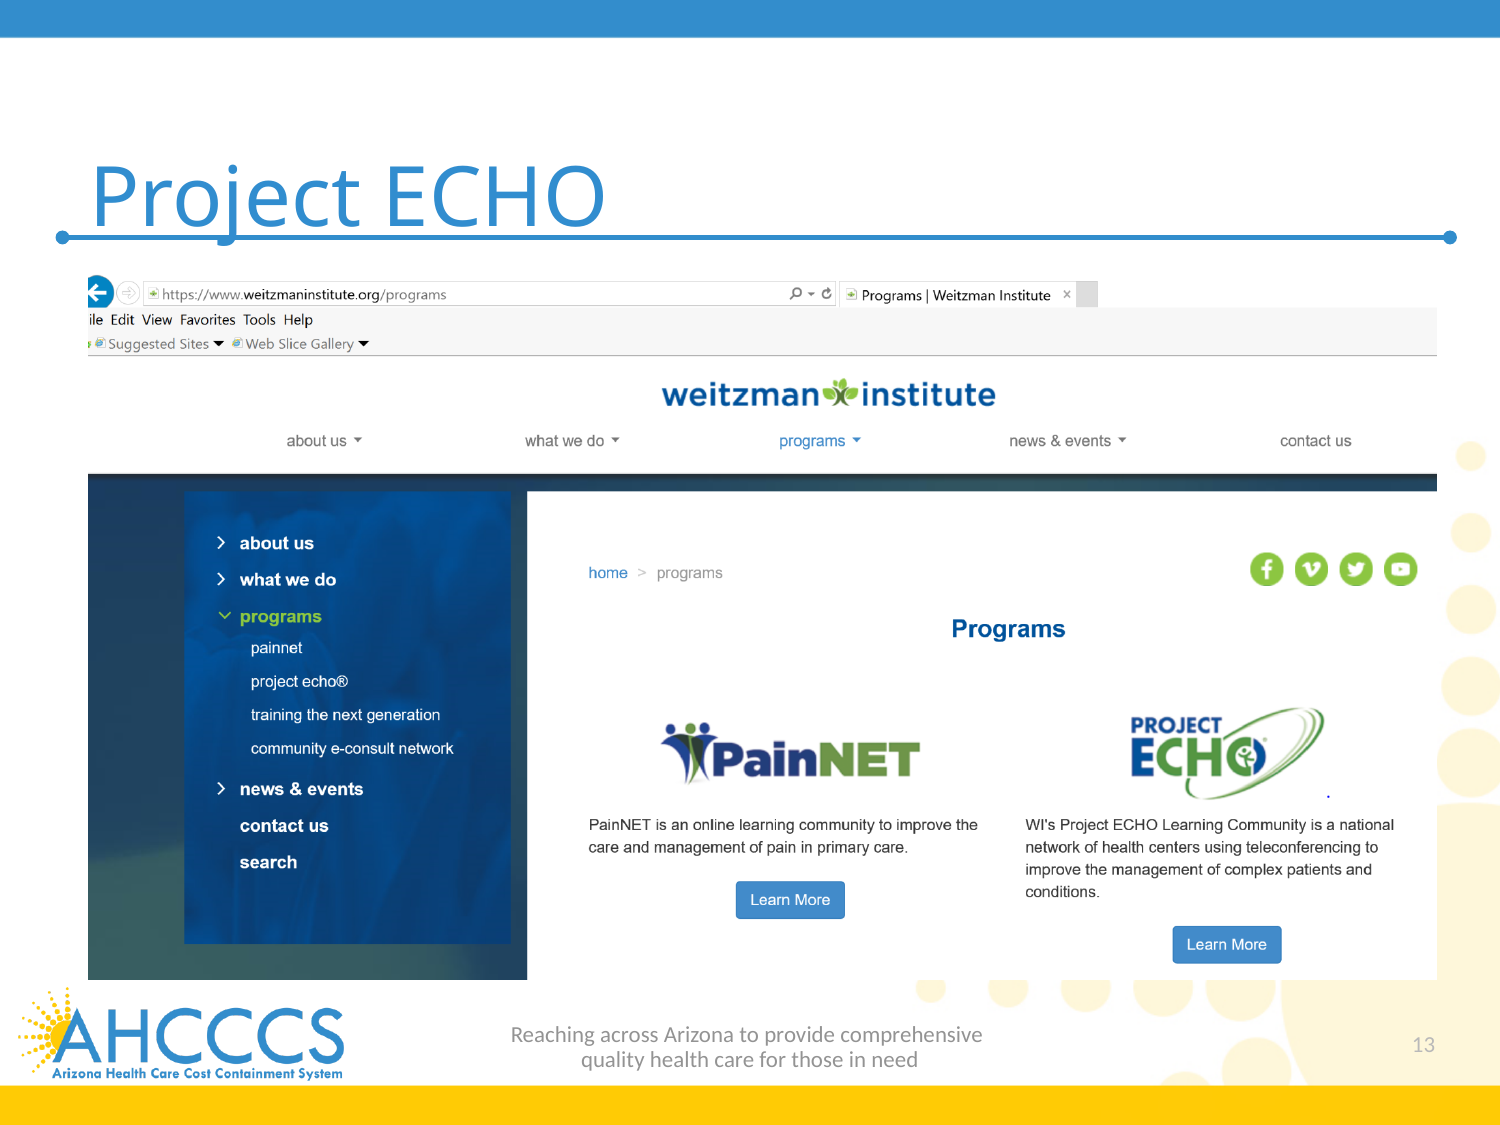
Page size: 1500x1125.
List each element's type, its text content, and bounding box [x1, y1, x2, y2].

picture [0, 0, 1500, 1016]
picture [0, 1079, 1500, 1125]
footer Reaching across Arizona to provide comprehensive quality health care for those in need [0, 1016, 1500, 1079]
title Project ECHO [75, 50, 1438, 250]
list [88, 262, 1437, 981]
